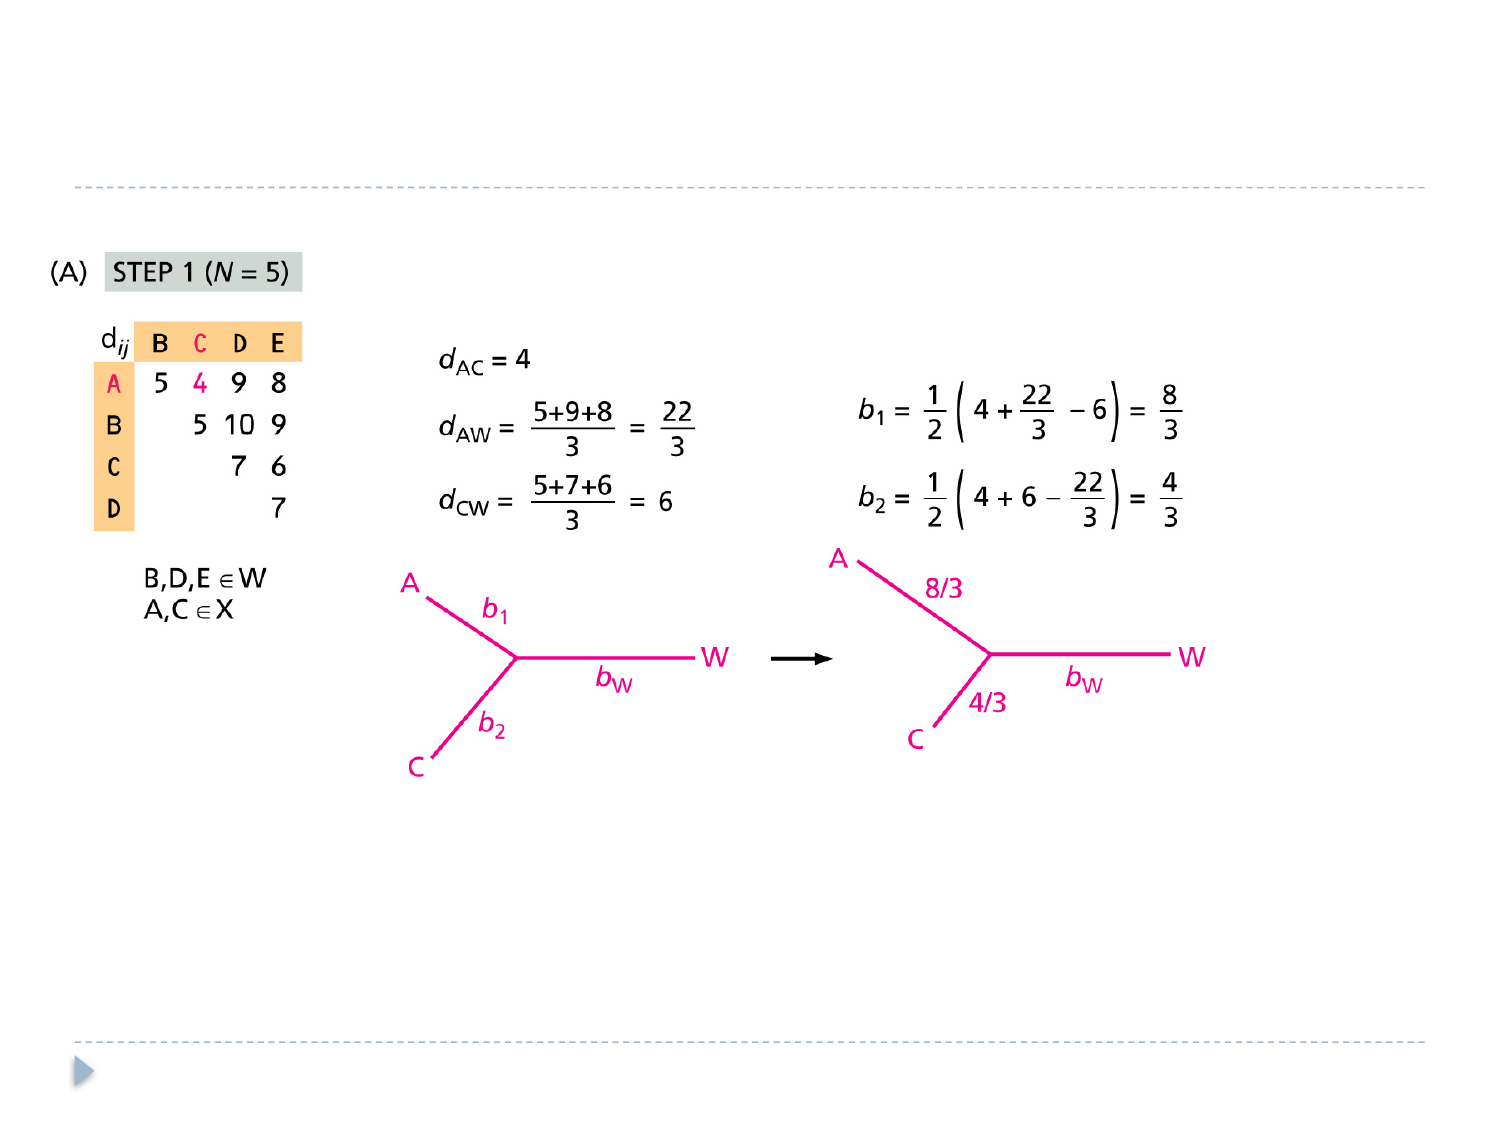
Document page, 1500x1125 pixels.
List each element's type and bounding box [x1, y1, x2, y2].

list [0, 252, 1426, 801]
